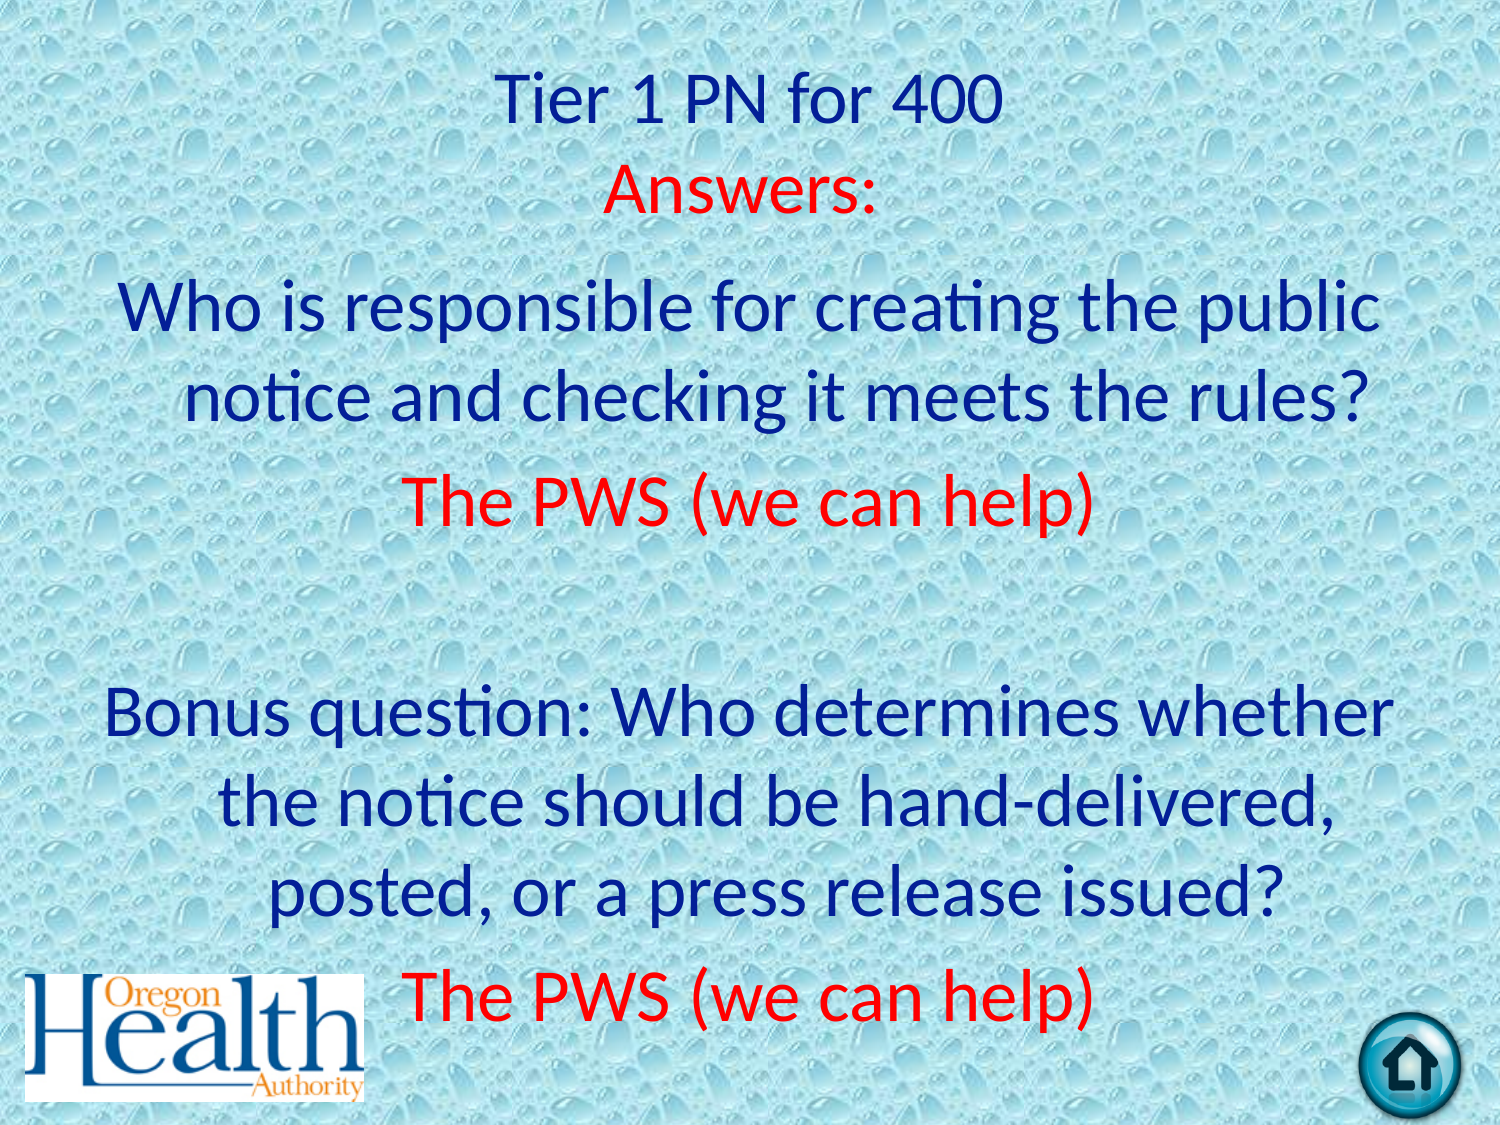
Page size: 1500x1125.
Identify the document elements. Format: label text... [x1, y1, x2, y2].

picture [0, 0, 1500, 1125]
list Who is responsible for creating the public notice and checking it meets the rules? The PWS (we can help) Bonus question: Who determines whether the notice should be hand-delivered, posted, or a press release issued? The PWS (we can help) [74, 424, 1426, 868]
title Tier 1 PN for 400 Answers: [74, 44, 1426, 233]
